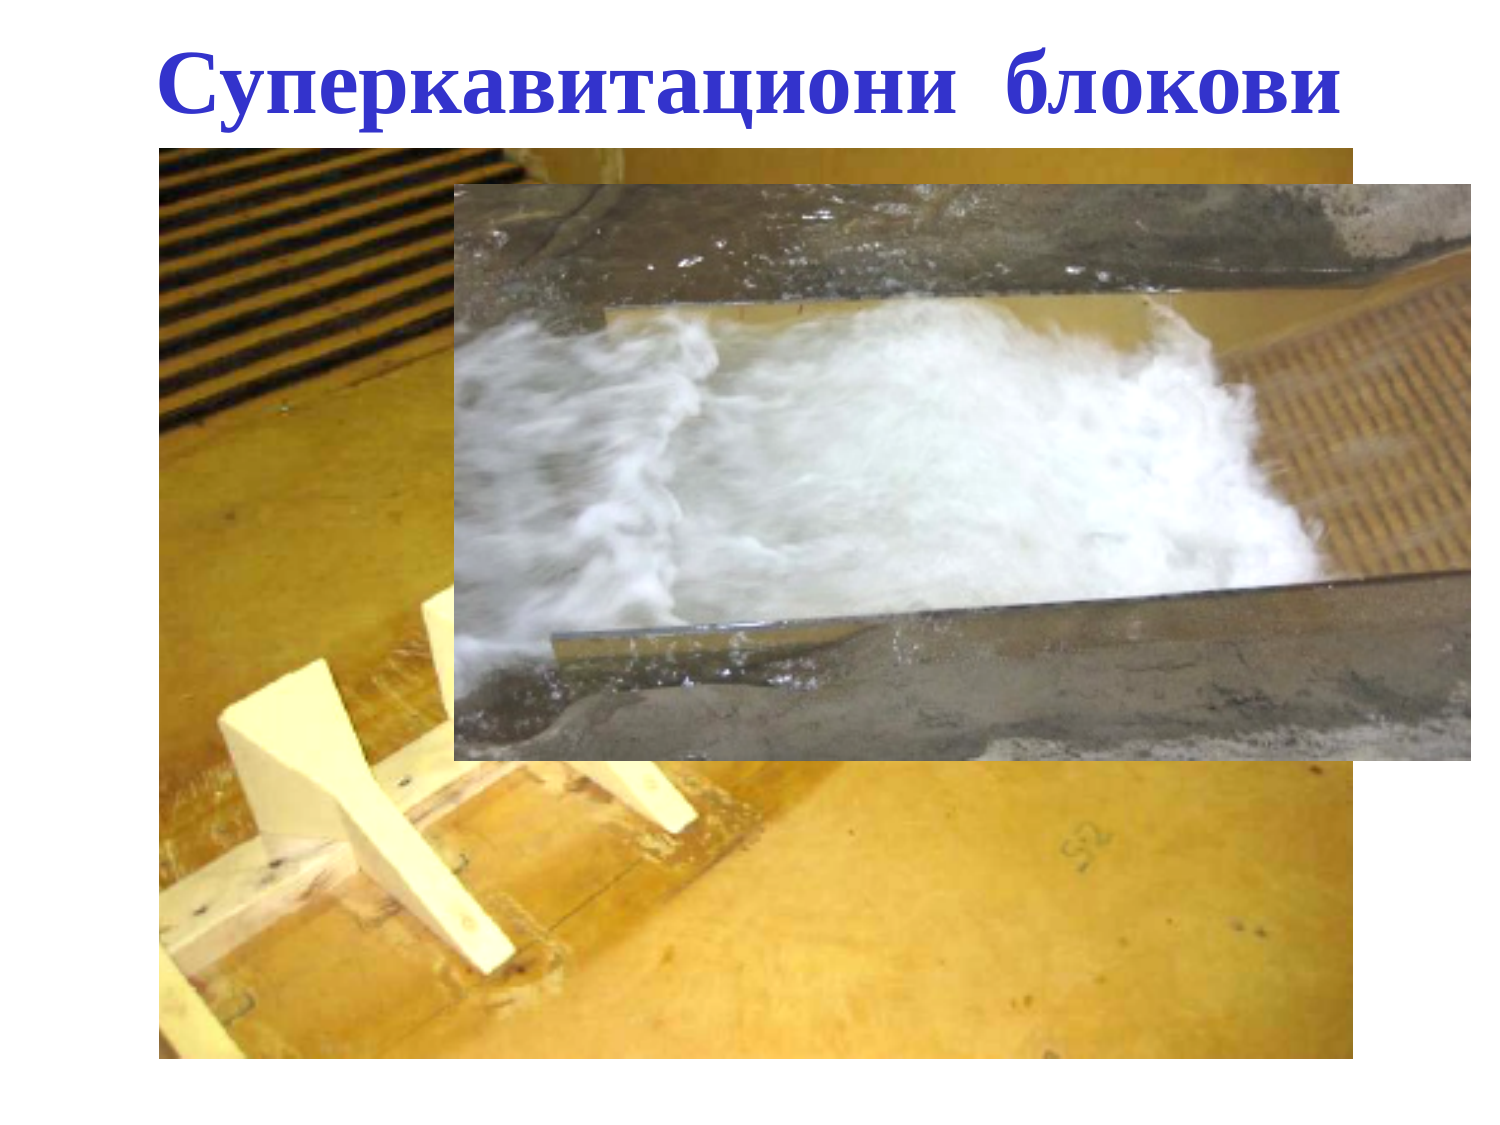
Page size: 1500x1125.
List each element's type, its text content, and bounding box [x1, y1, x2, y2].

picture [159, 148, 1471, 1059]
title Суперкавитациони блокови [111, 0, 1388, 154]
